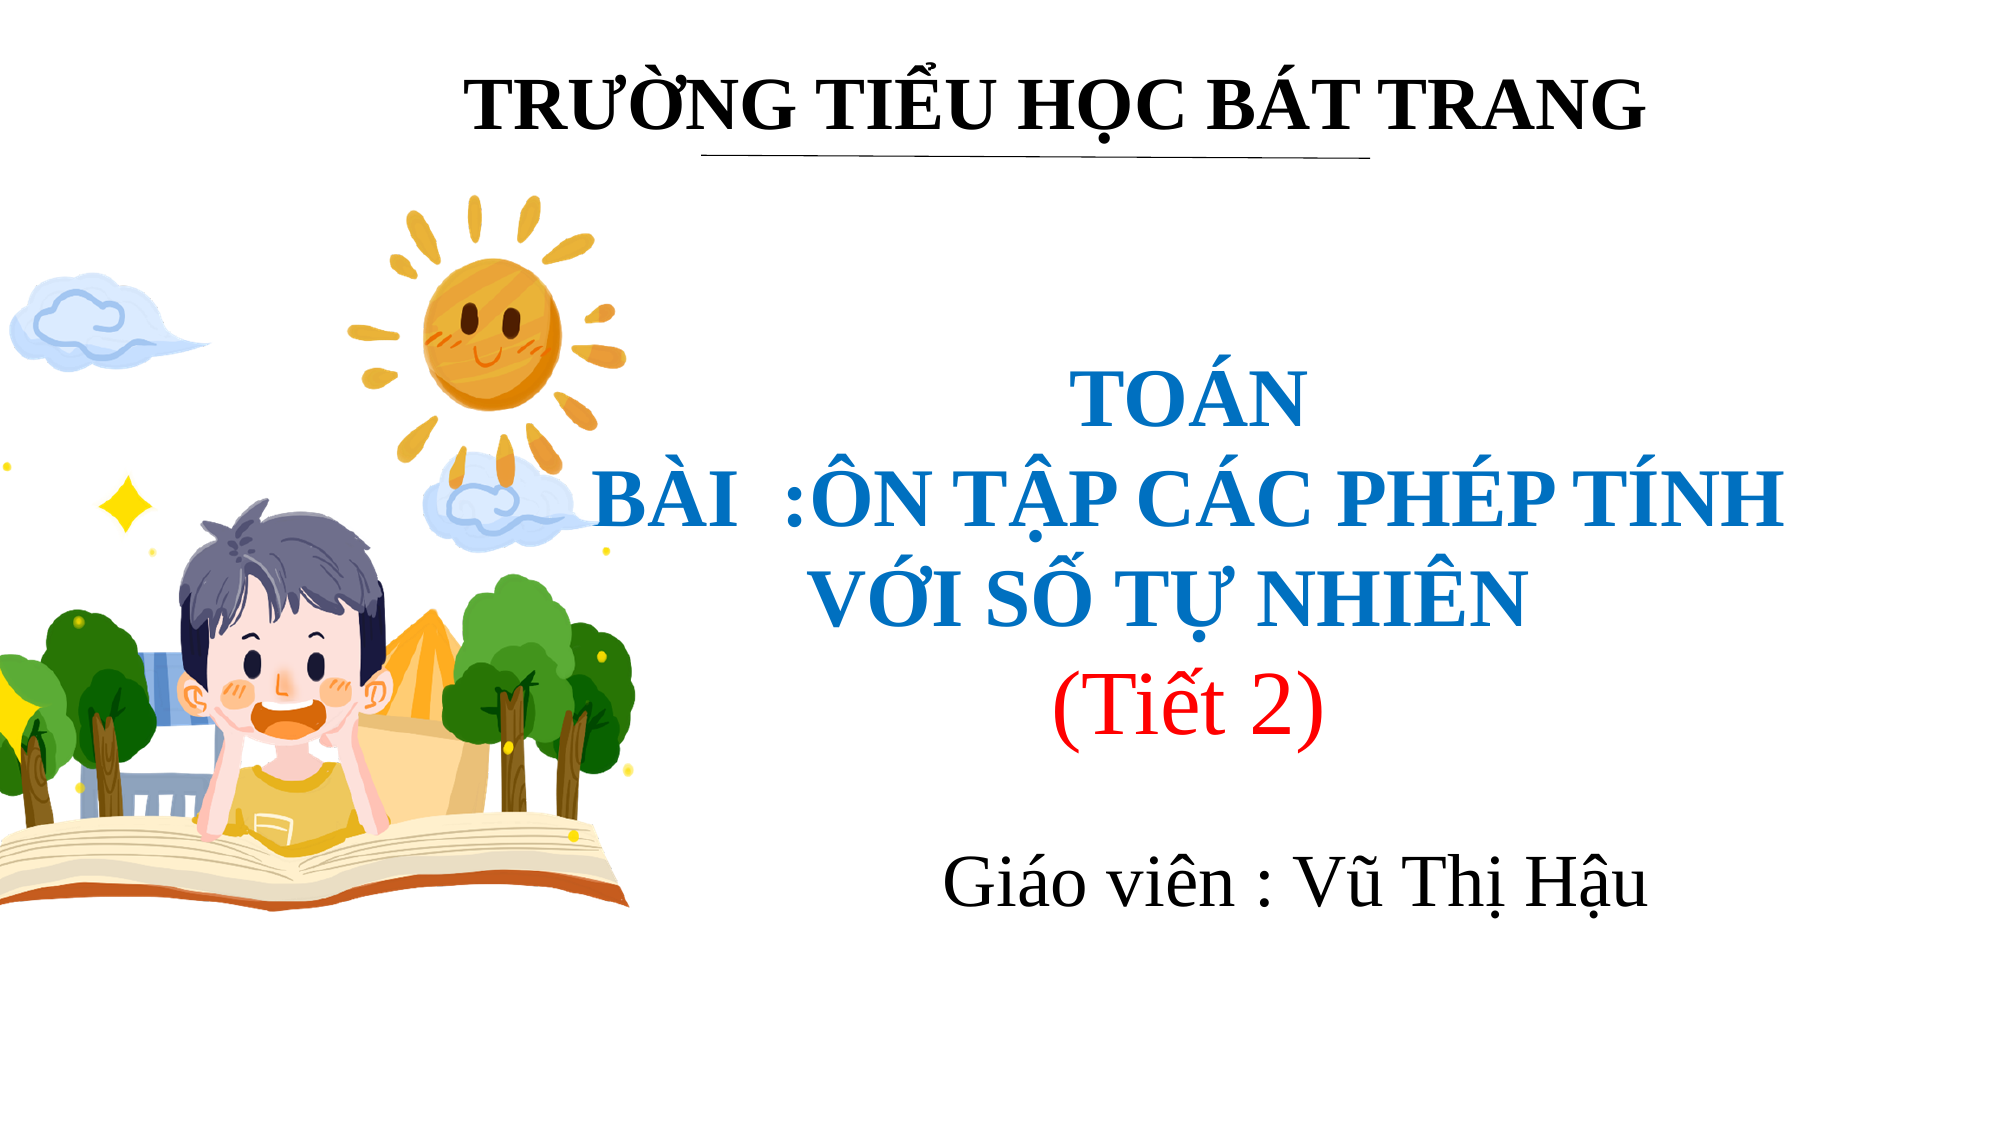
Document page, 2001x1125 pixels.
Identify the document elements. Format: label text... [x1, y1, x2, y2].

text_box TOÁN BÀI :ÔN TẬP CÁC PHÉP TÍNH VỚI SỐ TỰ NHIÊN (Tiết 2) [689, 335, 1868, 760]
text_box TRƯỜNG TIỂU HỌC BÁT TRANG [439, 45, 1673, 154]
picture [0, 131, 689, 994]
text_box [701, 155, 1370, 159]
text_box Giáo viên : Vũ Thị Hậu [927, 823, 1976, 929]
